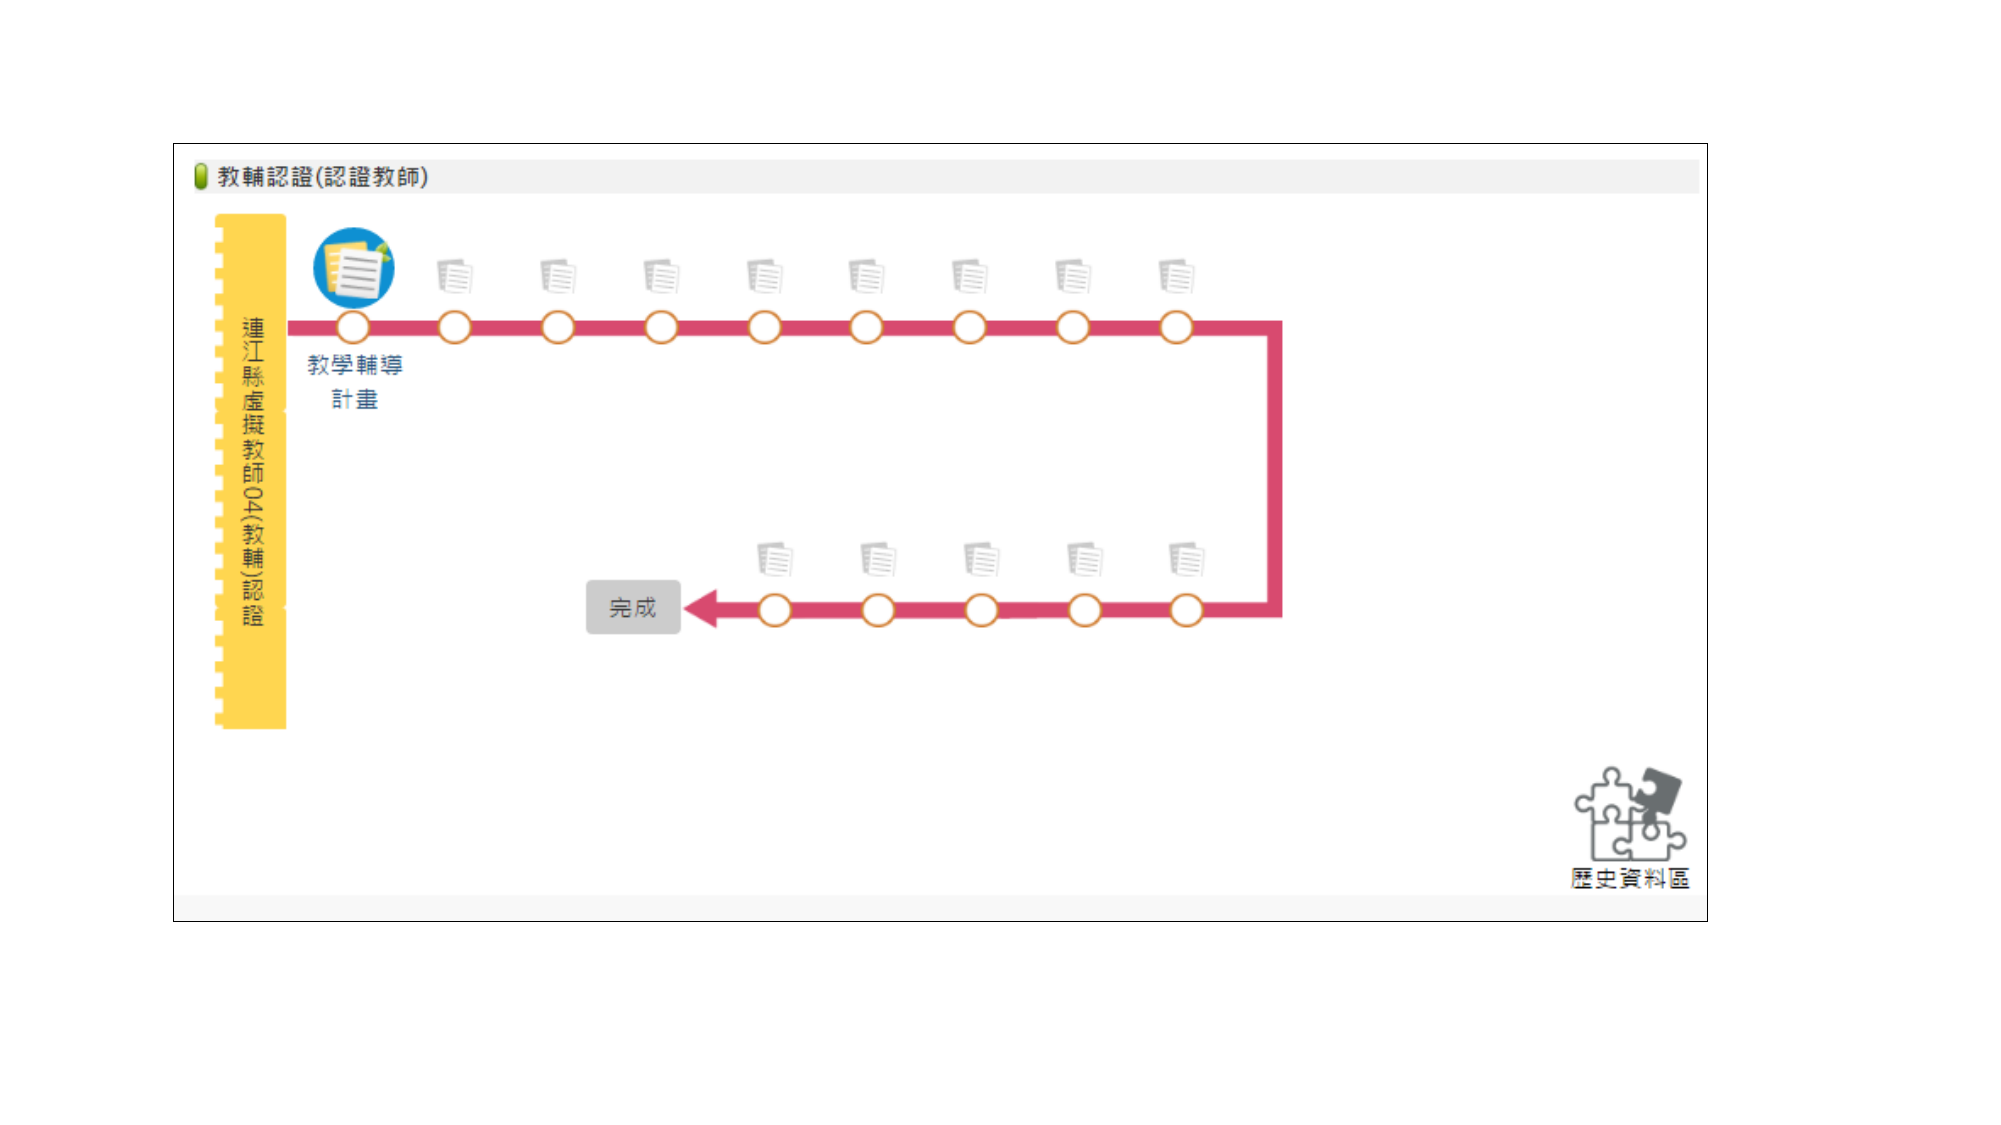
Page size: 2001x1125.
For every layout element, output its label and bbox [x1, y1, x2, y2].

picture [173, 143, 1708, 922]
